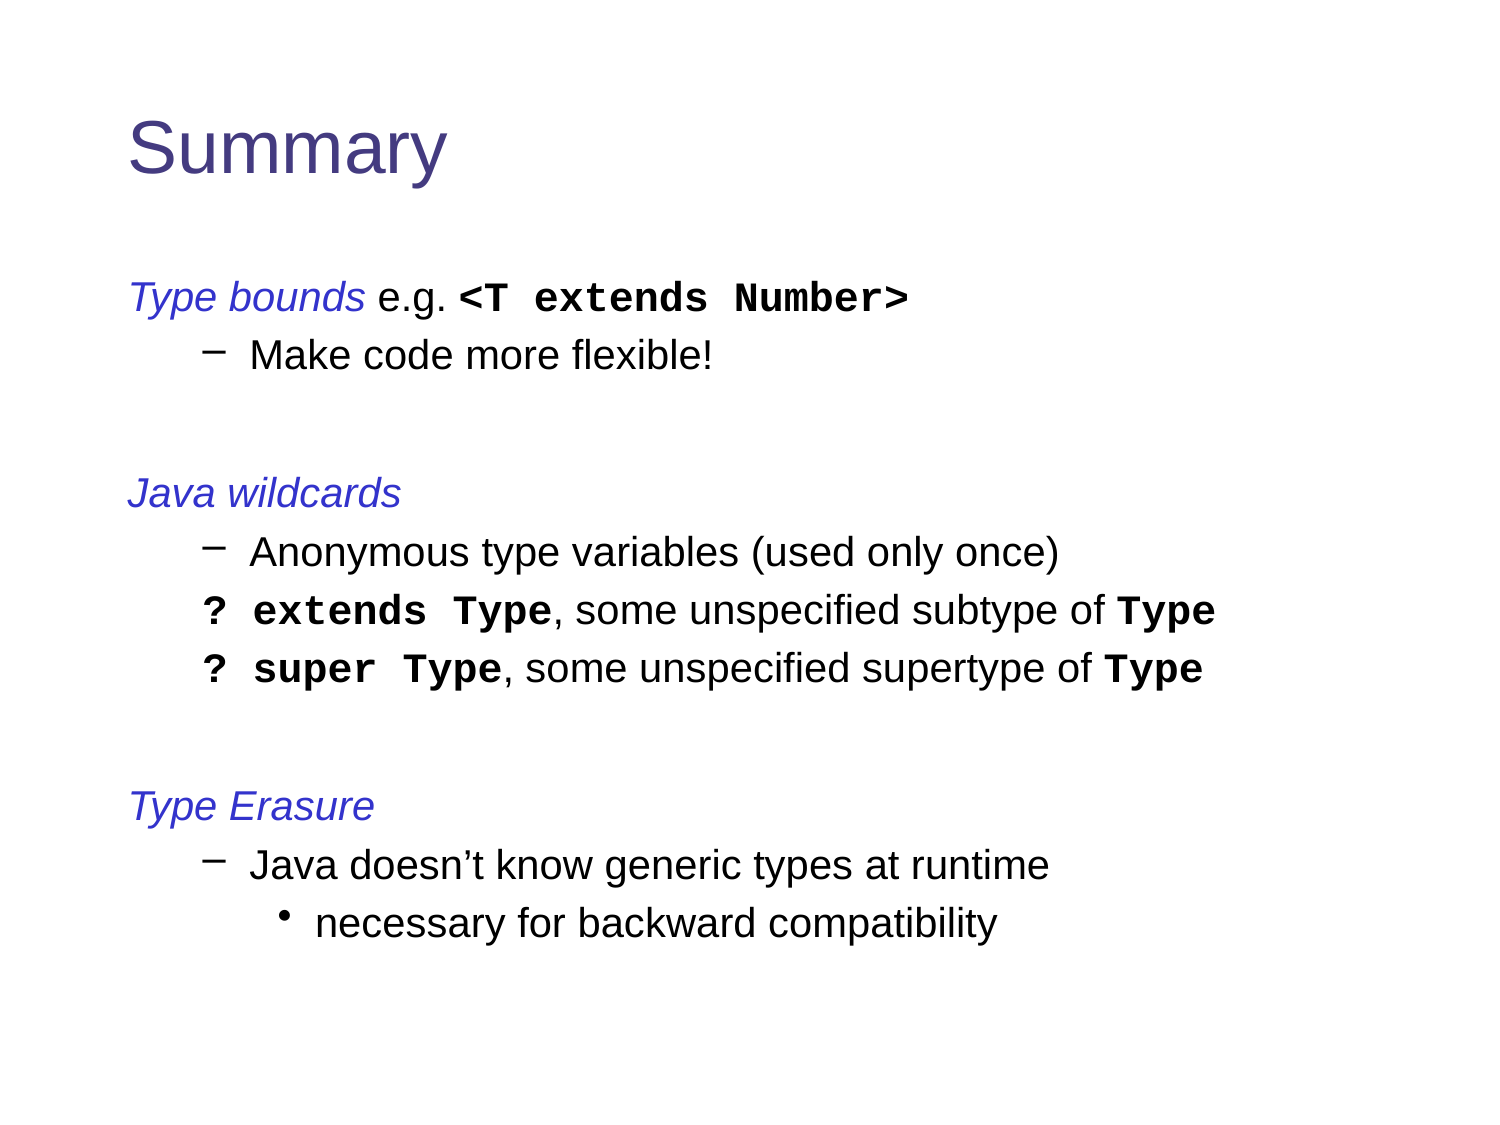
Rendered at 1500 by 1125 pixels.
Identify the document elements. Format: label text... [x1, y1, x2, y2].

list Type bounds e.g. <T extends Number> Make code more flexible! Java wildcards Anonymous type variables (used only once) ? extends Type, some unspecified subtype of Type ? super Type, some unspecified supertype of Type Type Erasure Java doesn’t know generic types at runtime necessary for backward compatibility [112, 262, 1388, 1000]
title Summary [112, 50, 1388, 238]
